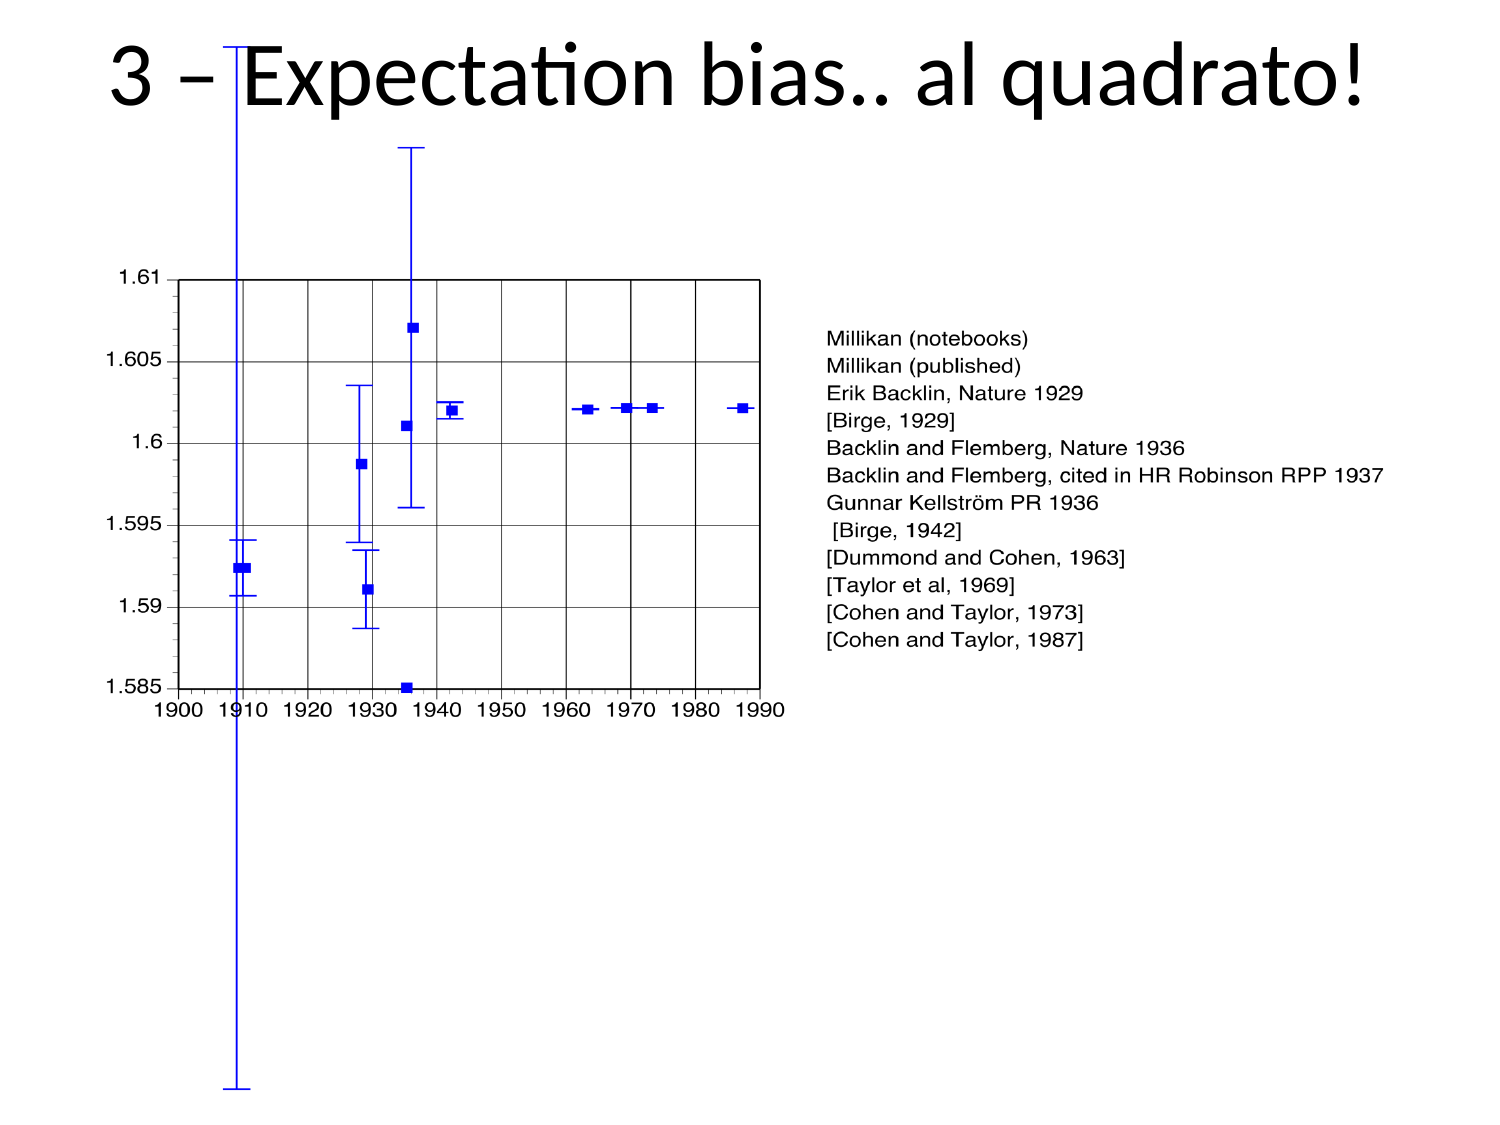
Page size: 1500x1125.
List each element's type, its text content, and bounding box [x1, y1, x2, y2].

title 3 – Expectation bias.. al quadrato! [64, 0, 1415, 138]
picture [100, 42, 1400, 1094]
